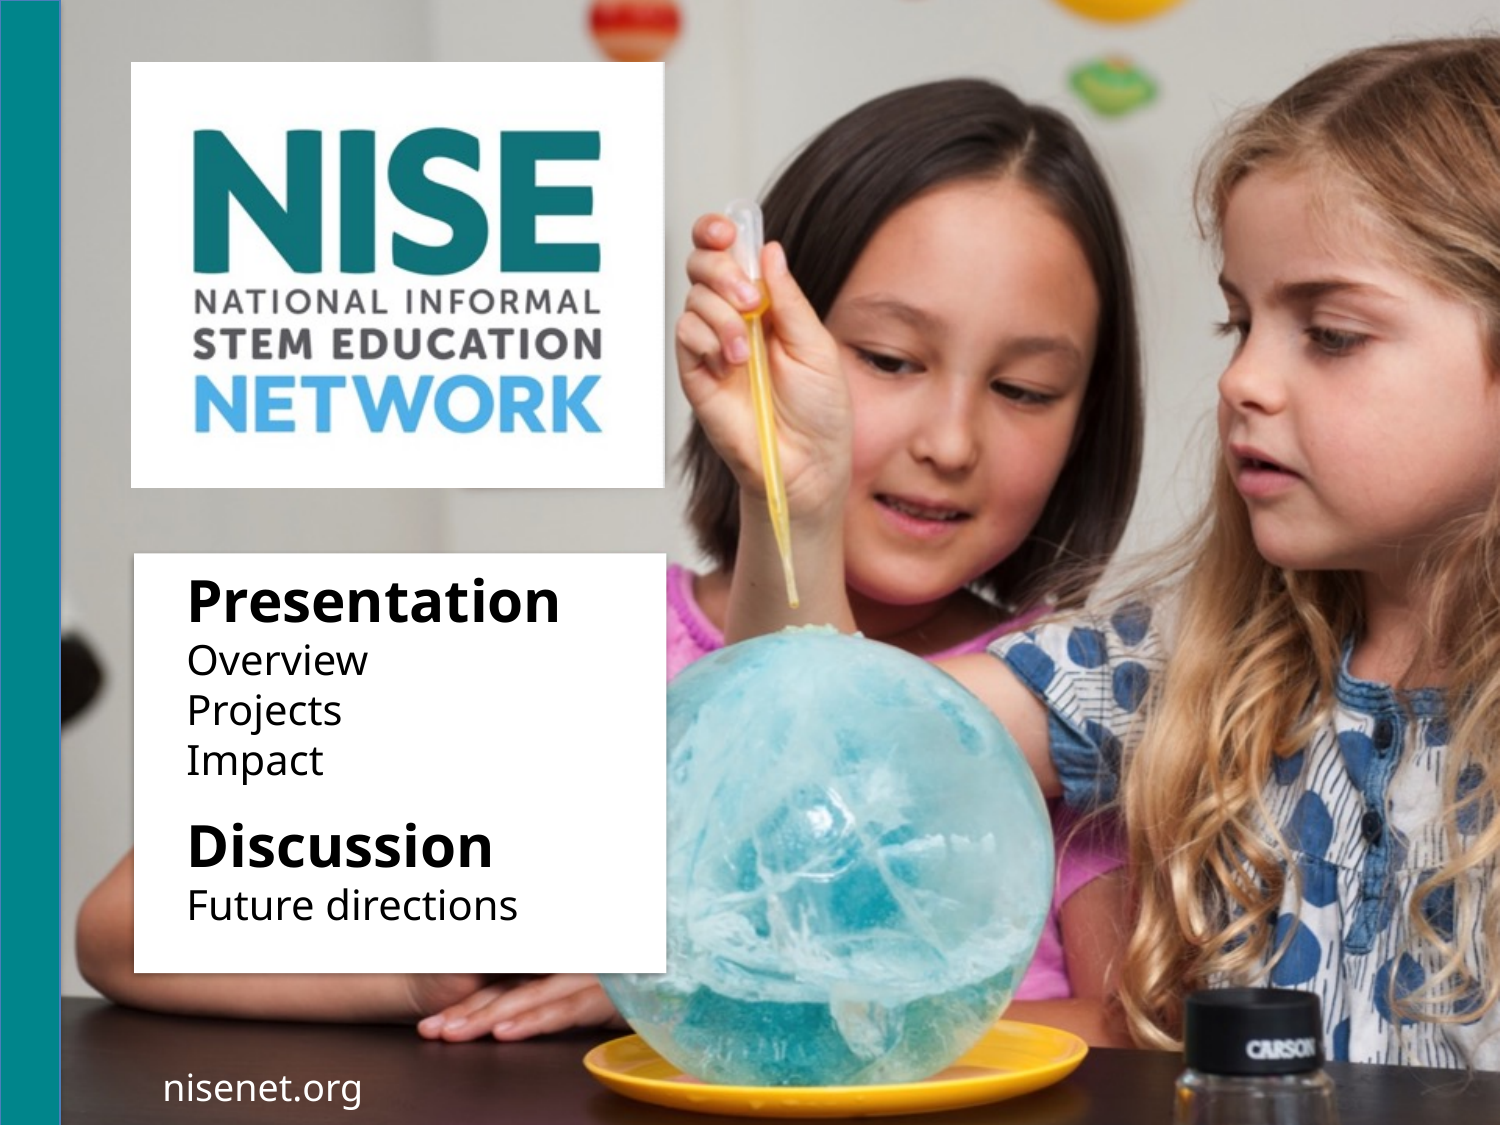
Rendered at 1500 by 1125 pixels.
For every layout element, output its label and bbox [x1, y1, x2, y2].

picture [0, 0, 1500, 1125]
text_box [133, 553, 667, 991]
